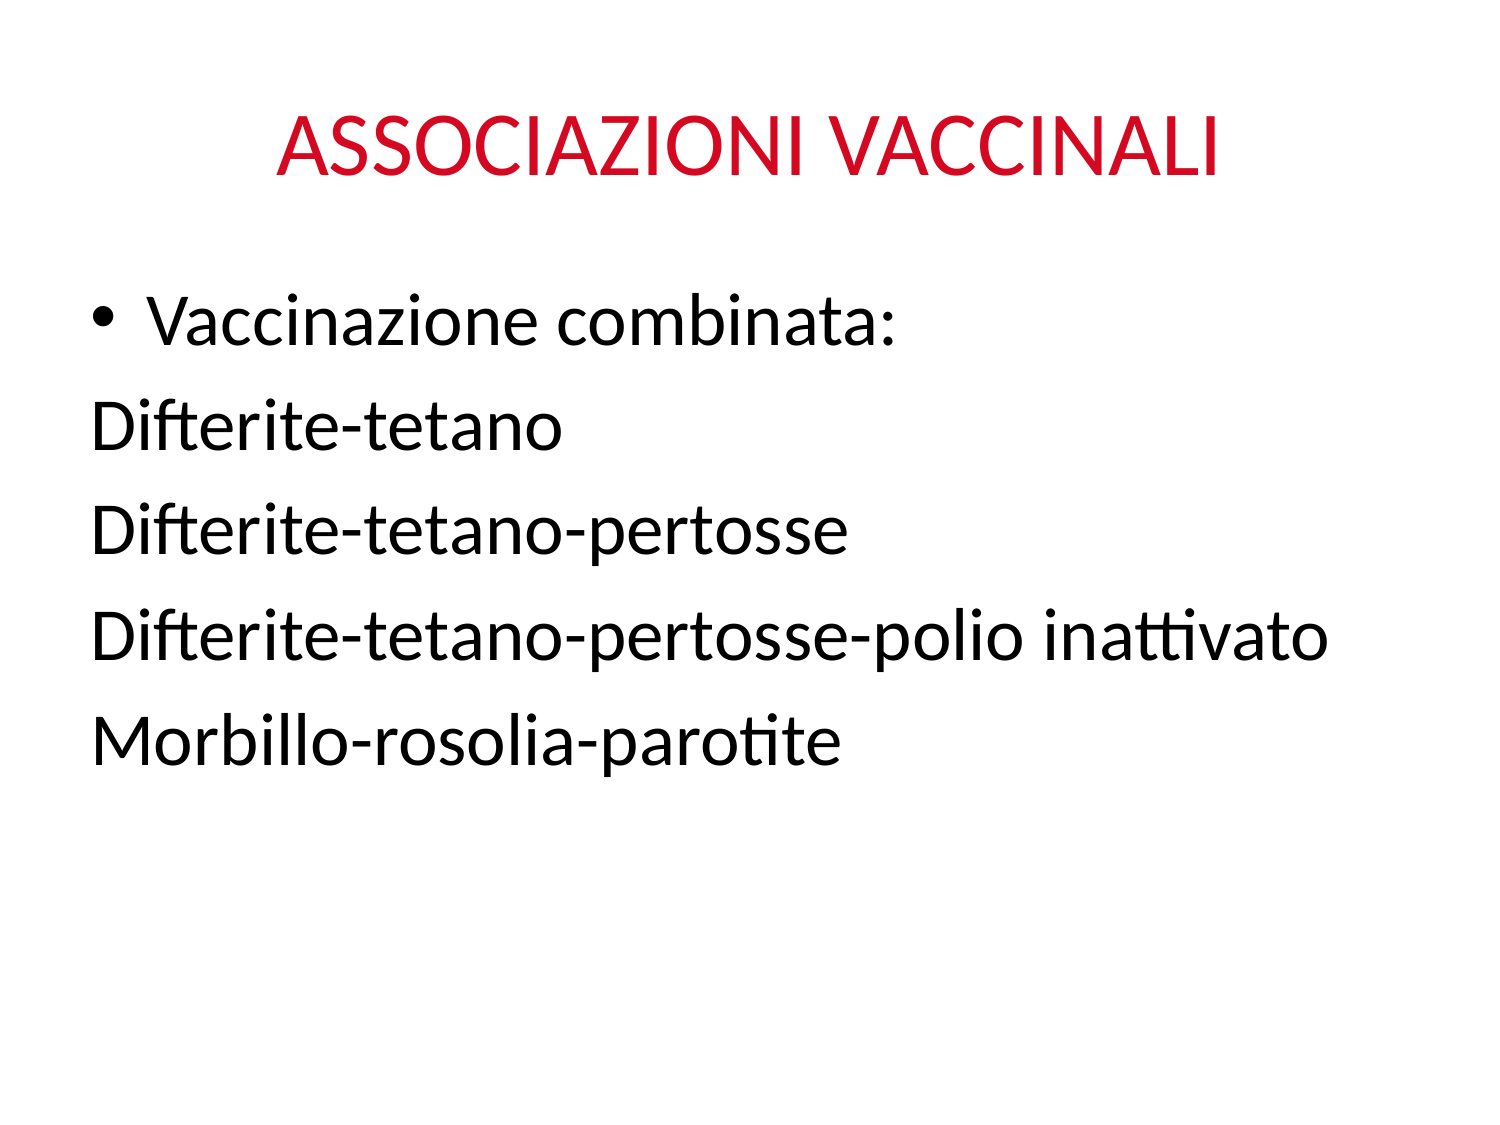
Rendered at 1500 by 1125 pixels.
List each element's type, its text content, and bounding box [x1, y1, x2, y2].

list Vaccinazione combinata: Difterite-tetano Difterite-tetano-pertosse Difterite-tetano-pertosse-polio inattivato Morbillo-rosolia-parotite [75, 262, 1425, 1005]
title ASSOCIAZIONI VACCINALI [75, 45, 1425, 233]
